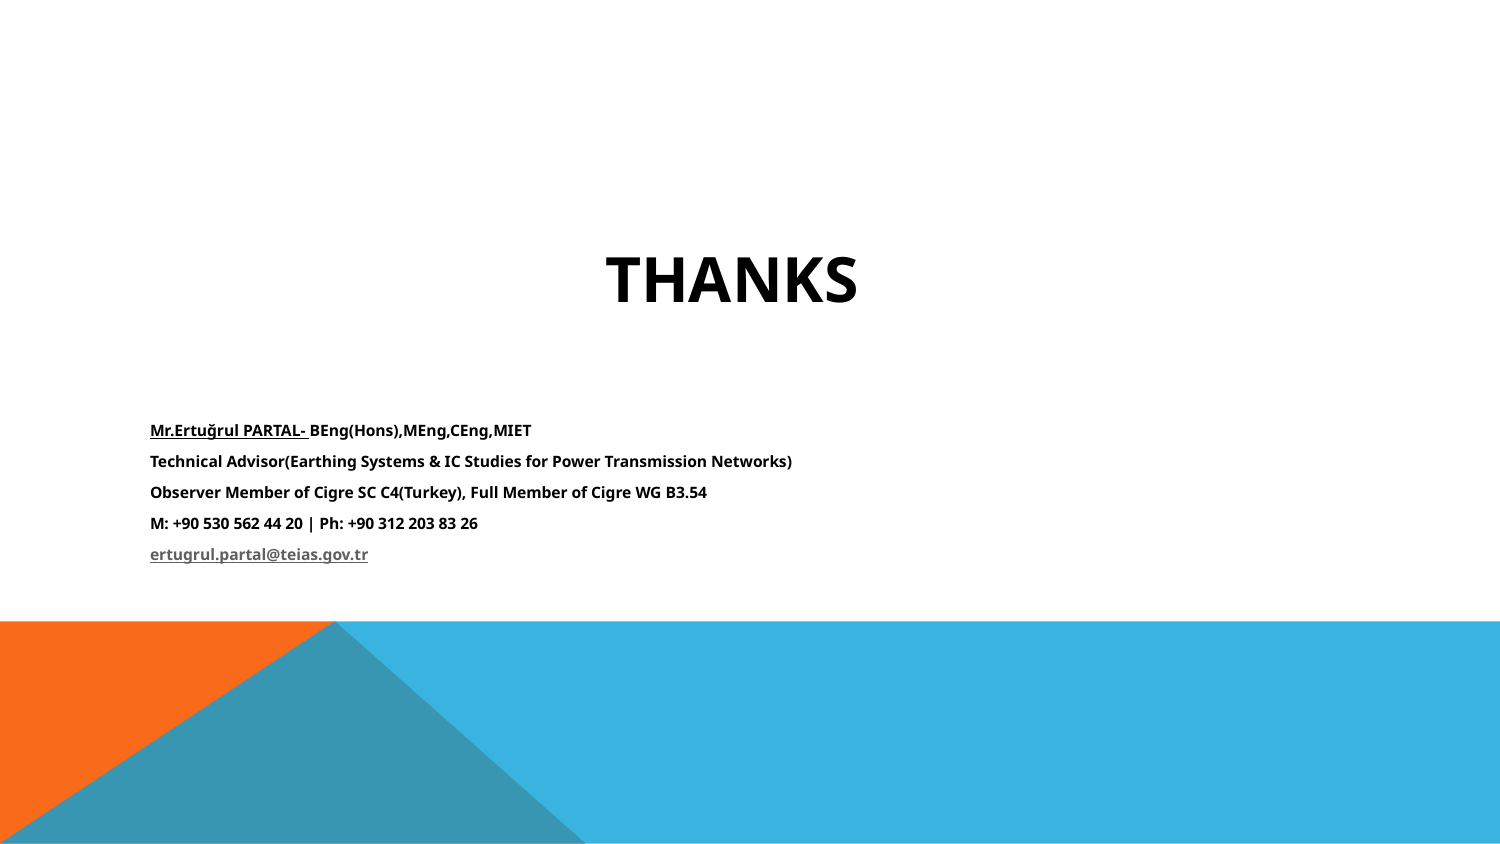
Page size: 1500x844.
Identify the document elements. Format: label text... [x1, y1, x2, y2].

list THANKS Mr.Ertuğrul PARTAL- BEng(Hons),MEng,CEng,MIET Technical Advisor(Earthing Systems & IC Studies for Power Transmission Networks) Observer Member of Cigre SC C4(Turkey), Full Member of Cigre WG B3.54 M: +90 530 562 44 20 | Ph: +90 312 203 83 26 ertugrul.partal@teias.gov.tr [135, 232, 1369, 576]
